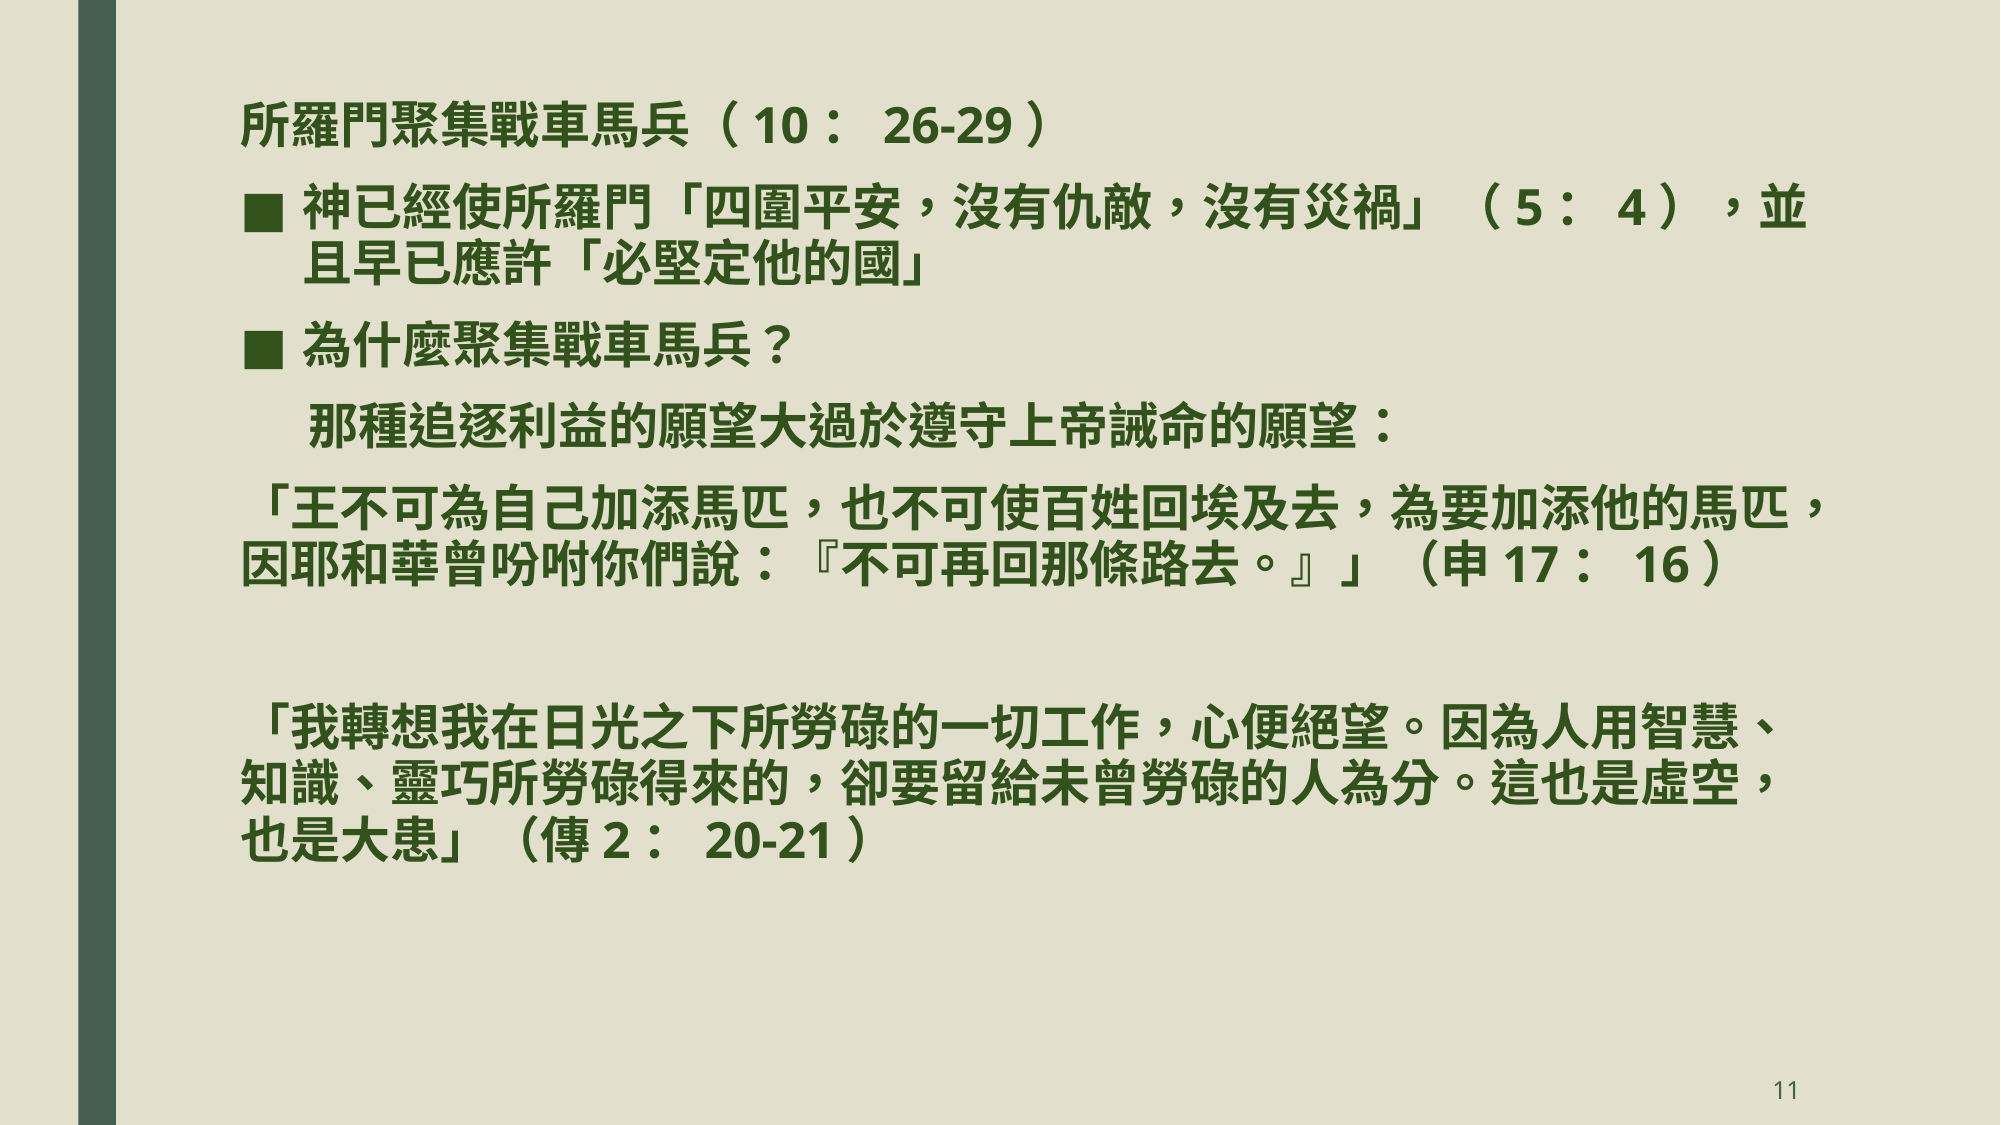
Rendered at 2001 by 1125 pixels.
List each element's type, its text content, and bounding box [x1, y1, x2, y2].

slide_number 11 [1553, 1058, 1816, 1125]
list 所羅門聚集戰車馬兵（10：26-29） 神已經使所羅門「四圍平安，沒有仇敵，沒有災禍」（5：4），並且早已應許「必堅定他的國」 為什麼聚集戰車馬兵？ 那種追逐利益的願望大過於遵守上帝誡命的願望： 「王不可為自己加添馬匹，也不可使百姓回埃及去，為要加添他的馬匹，因耶和華曾吩咐你們說：『不可再回那條路去。』」（申17：16） 「我轉想我在日光之下所勞碌的一切工作，心便絕望。因為人用智慧、知識、靈巧所勞碌得來的，卻要留給未曾勞碌的人為分。這也是虛空，也是大患」（傳2：20-21） [225, 91, 1845, 1059]
